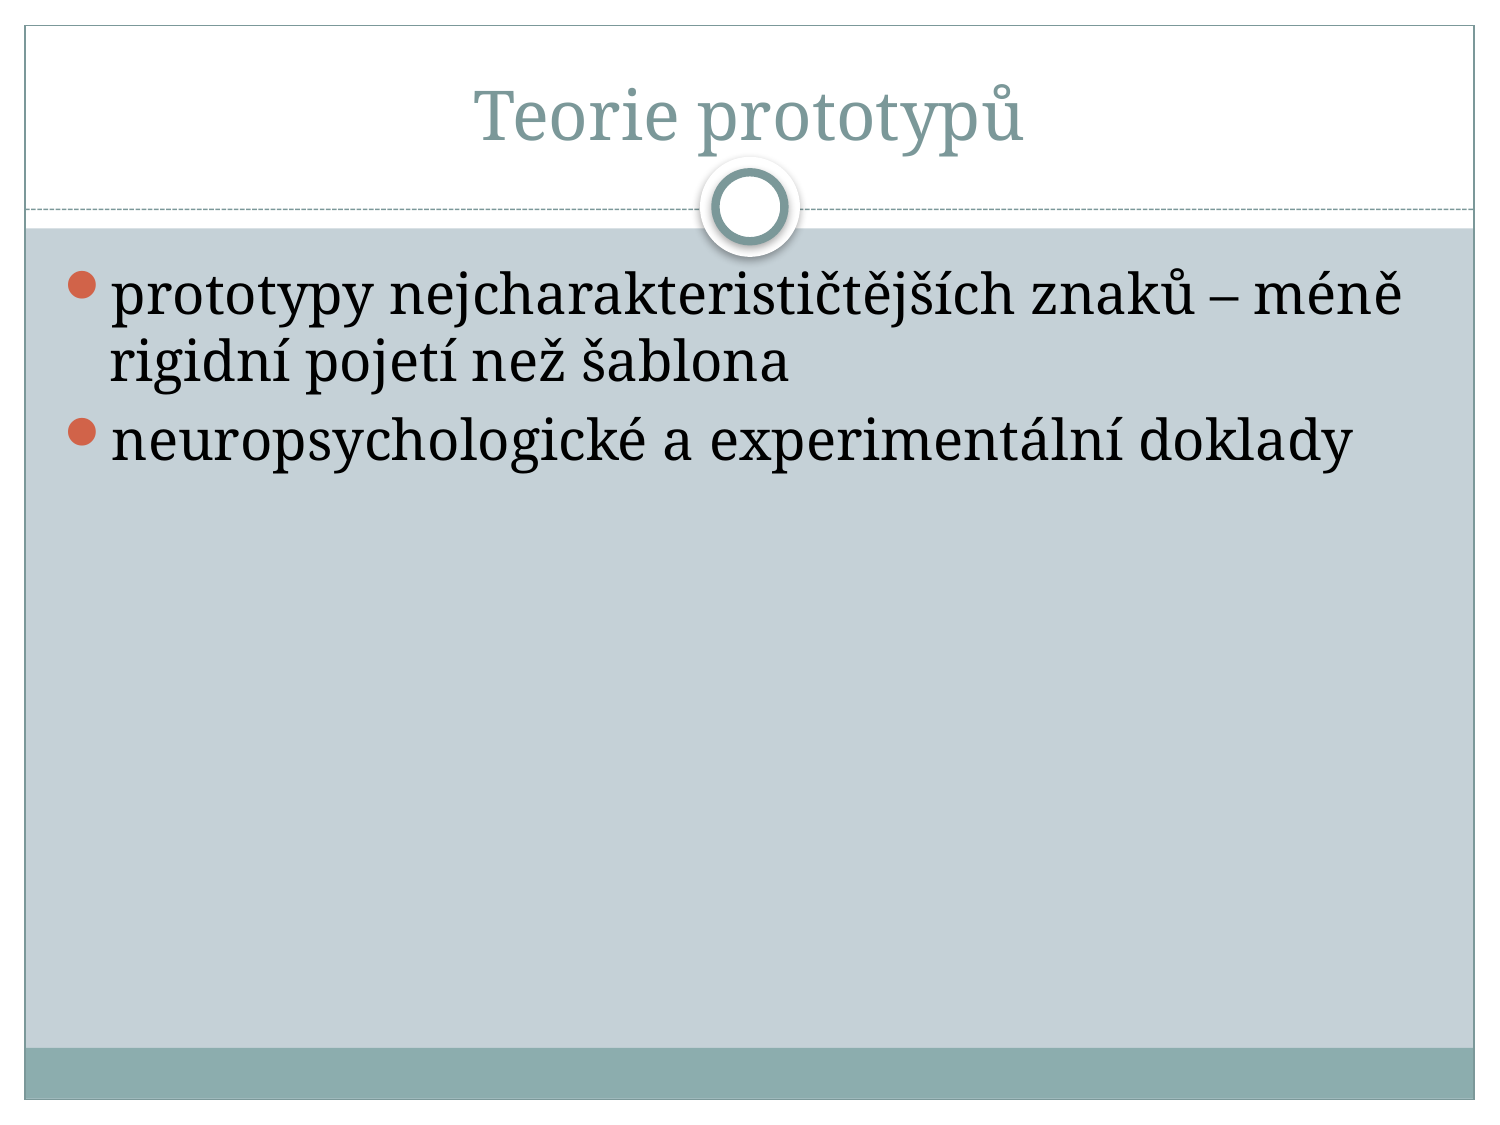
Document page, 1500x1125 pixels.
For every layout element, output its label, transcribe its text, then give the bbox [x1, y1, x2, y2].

list prototypy nejcharakterističtějších znaků – méně rigidní pojetí než šablona neuropsychologické a experimentální doklady [49, 250, 1445, 1001]
title Teorie prototypů [49, 37, 1450, 162]
